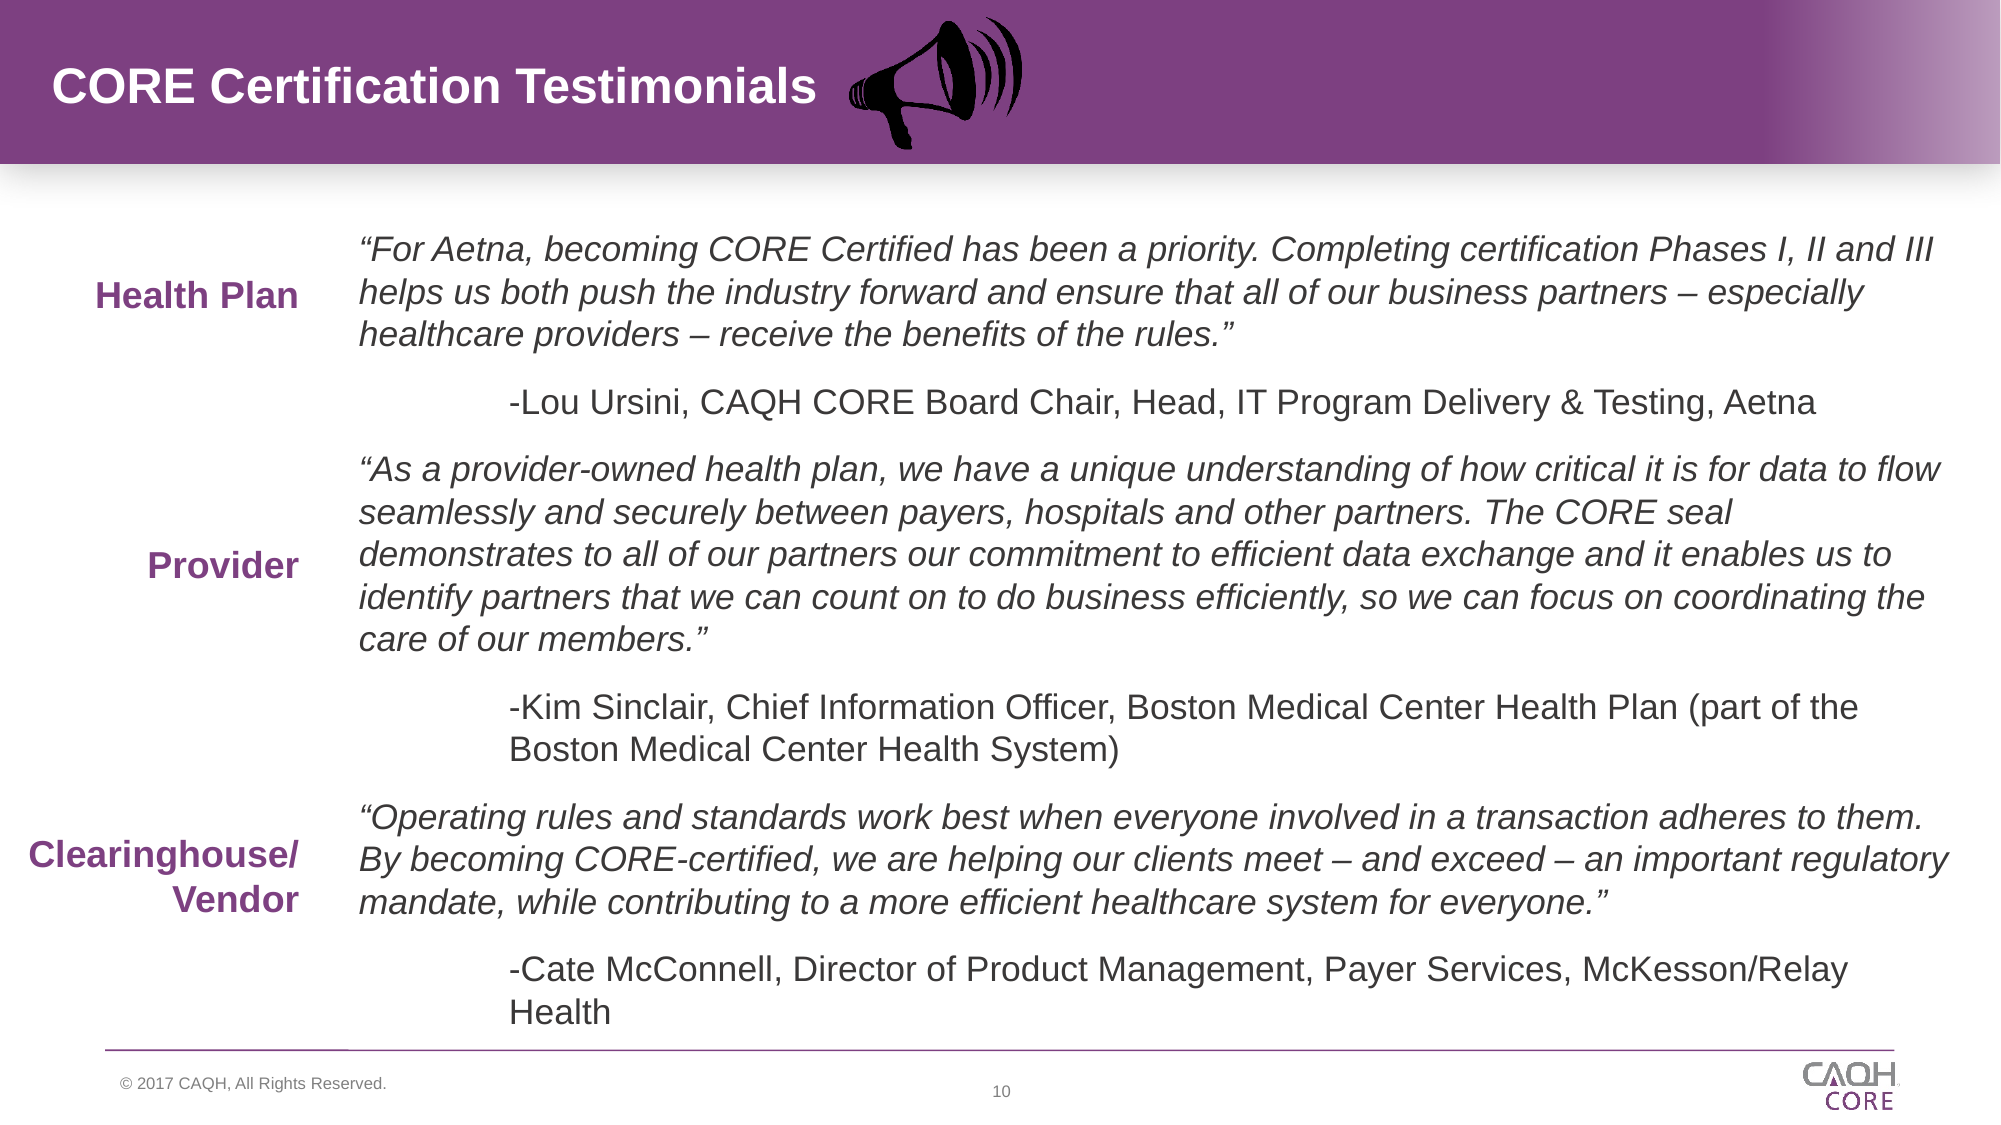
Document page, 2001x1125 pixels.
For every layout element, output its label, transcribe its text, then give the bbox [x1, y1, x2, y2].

list “For Aetna, becoming CORE Certified has been a priority. Completing certification Phases I, II and III helps us both push the industry forward and ensure that all of our business partners – especially healthcare providers – receive the benefits of the rules.” -Lou Ursini, CAQH CORE Board Chair, Head, IT Program Delivery & Testing, Aetna “As a provider-owned health plan, we have a unique understanding of how critical it is for data to flow seamlessly and securely between payers, hospitals and other partners. The CORE seal demonstrates to all of our partners our commitment to efficient data exchange and it enables us to identify partners that we can count on to do business efficiently, so we can focus on coordinating the care of our members.” -Kim Sinclair, Chief Information Officer, Boston Medical Center Health Plan (part of the Boston Medical Center Health System) “Operating rules and standards work best when everyone involved in a transaction adheres to them. By becoming CORE-certified, we are helping our clients meet – and exceed – an important regulatory mandate, while contributing to a more efficient healthcare system for everyone.” -Cate McConnell, Director of Product Management, Payer Services, McKesson/Relay Health [343, 218, 1967, 850]
title CORE Certification Testimonials [1034, 22, 1967, 144]
picture [844, 12, 1030, 154]
slide_number 10 [776, 1060, 1227, 1121]
picture [1803, 1062, 1900, 1110]
text_box Health Plan Provider Clearinghouse/ Vendor [0, 263, 314, 928]
title CORE Certification Testimonials [36, 22, 839, 144]
